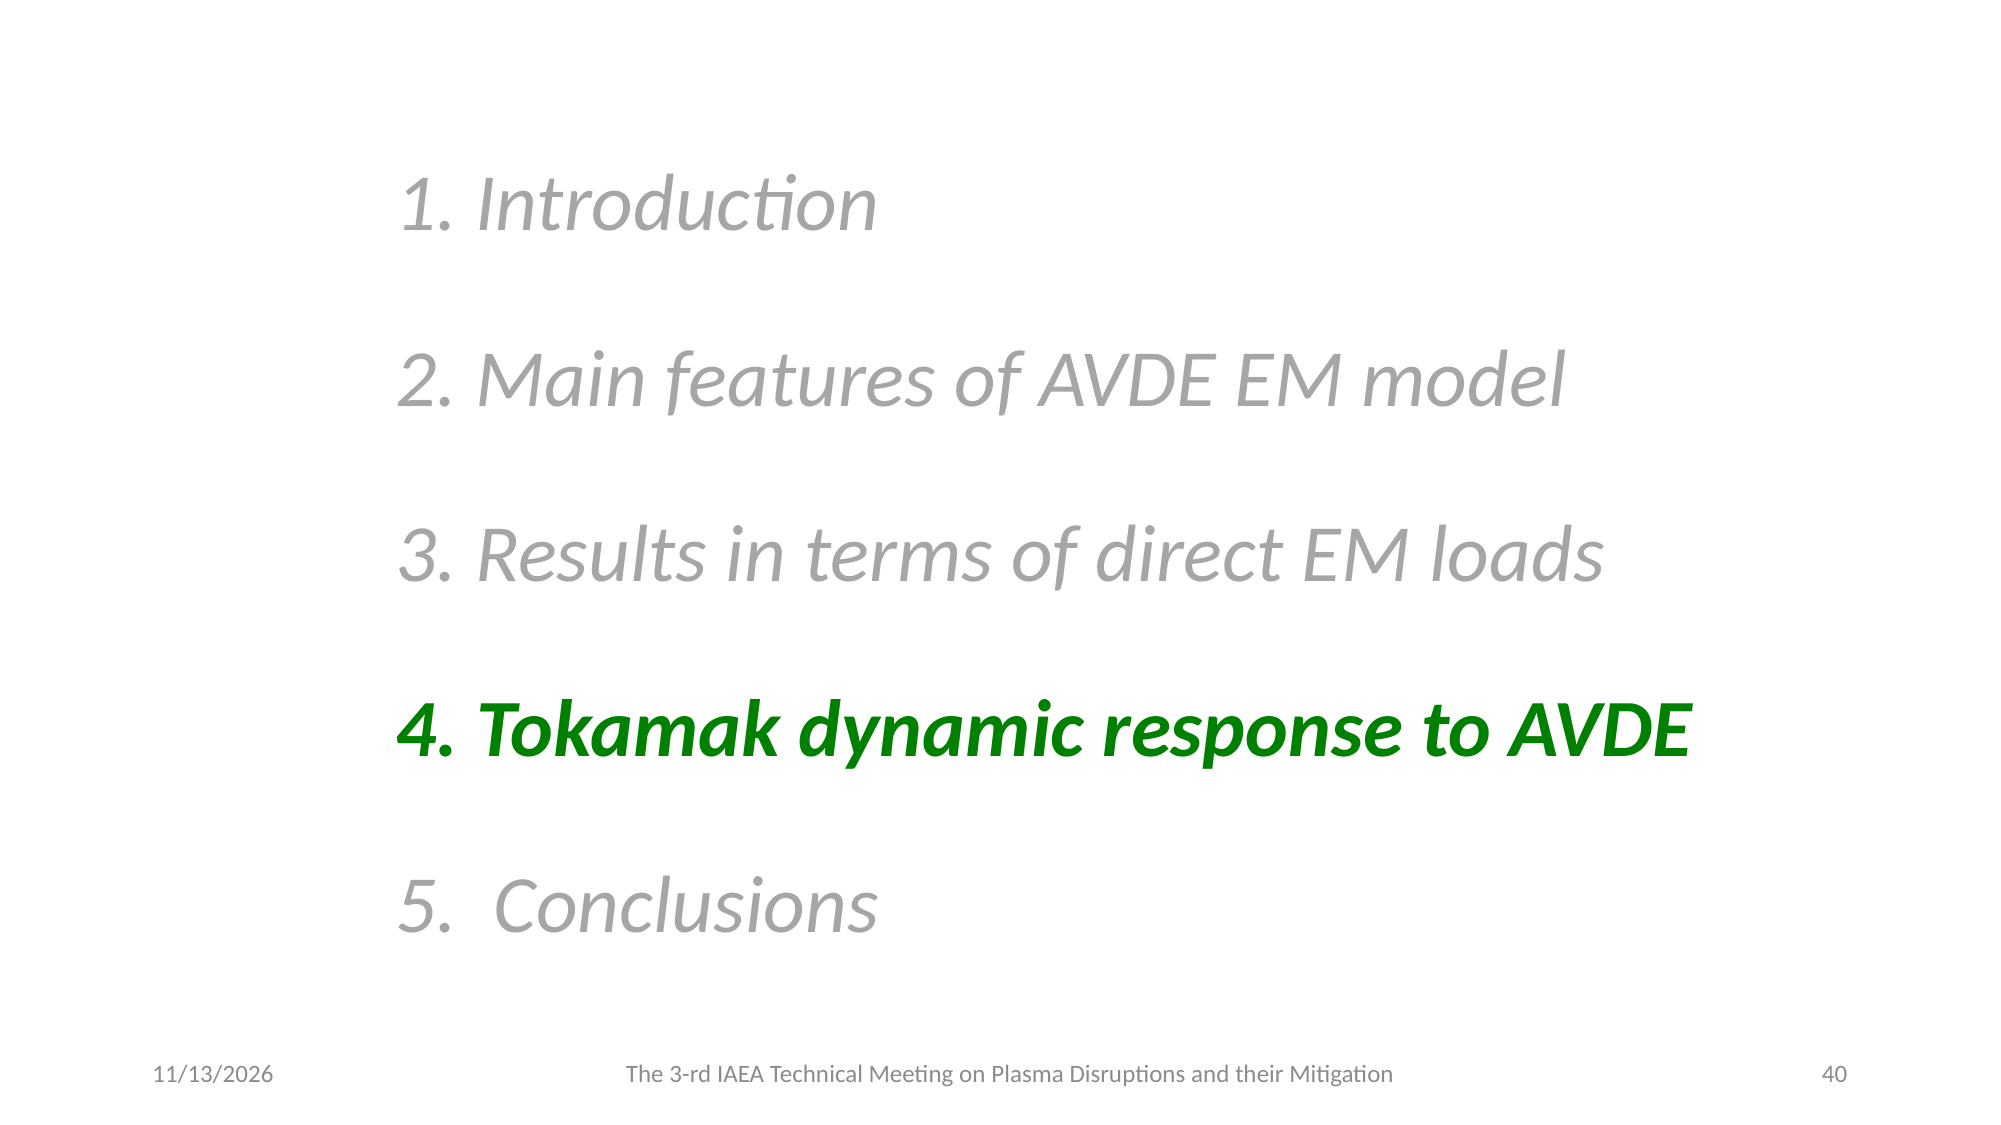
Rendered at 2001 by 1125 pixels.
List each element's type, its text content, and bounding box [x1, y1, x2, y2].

footer The 3-rd IAEA Technical Meeting on Plasma Disruptions and their Mitigation [558, 1042, 1464, 1103]
text_box 1. Introduction 2. Main features of AVDE EM model 3. Results in terms of direct EM loads 4. Tokamak dynamic response to AVDE 5. Conclusions [380, 102, 1805, 1008]
slide_number 40 [1464, 1042, 1863, 1103]
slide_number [137, 1042, 558, 1103]
